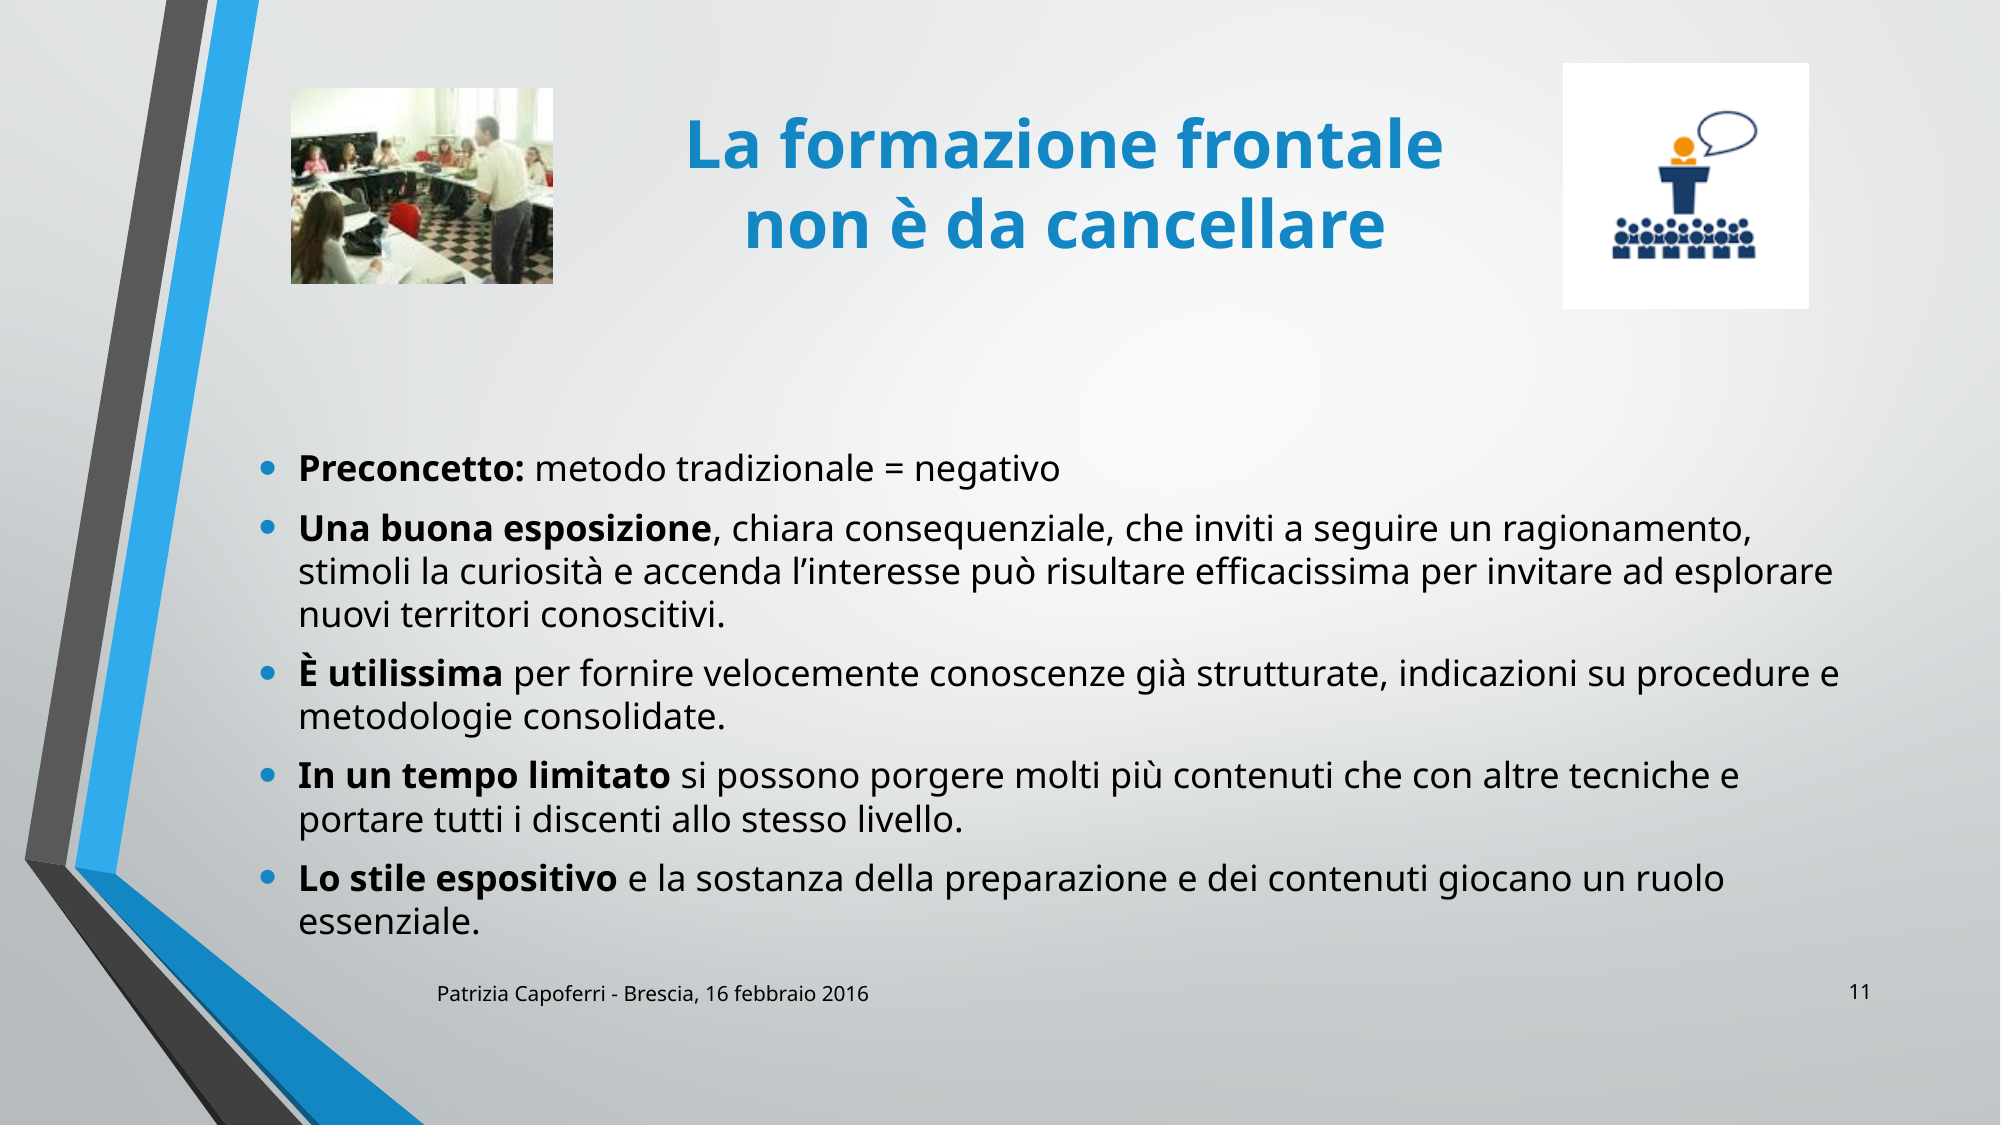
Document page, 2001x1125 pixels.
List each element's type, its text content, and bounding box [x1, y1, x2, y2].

footer Patrizia Capoferri - Brescia, 16 febbraio 2016 [421, 965, 1584, 1025]
picture [291, 88, 553, 285]
picture [1562, 63, 1809, 310]
list Preconcetto: metodo tradizionale = negativo Una buona esposizione, chiara consequenziale, che inviti a seguire un ragionamento, stimoli la curiosità e accenda l’interesse può risultare efficacissima per invitare ad esplorare nuovi territori conoscitivi. È utilissima per fornire velocemente conoscenze già strutturate, indicazioni su procedure e metodologie consolidate. In un tempo limitato si possono porgere molti più contenuti che con altre tecniche e portare tutti i discenti allo stesso livello. Lo stile espositivo e la sostanza della preparazione e dei contenuti giocano un ruolo essenziale. [243, 437, 1887, 950]
title La formazione frontale non è da cancellare [243, 38, 1887, 326]
slide_number 11 [1796, 962, 1887, 1023]
